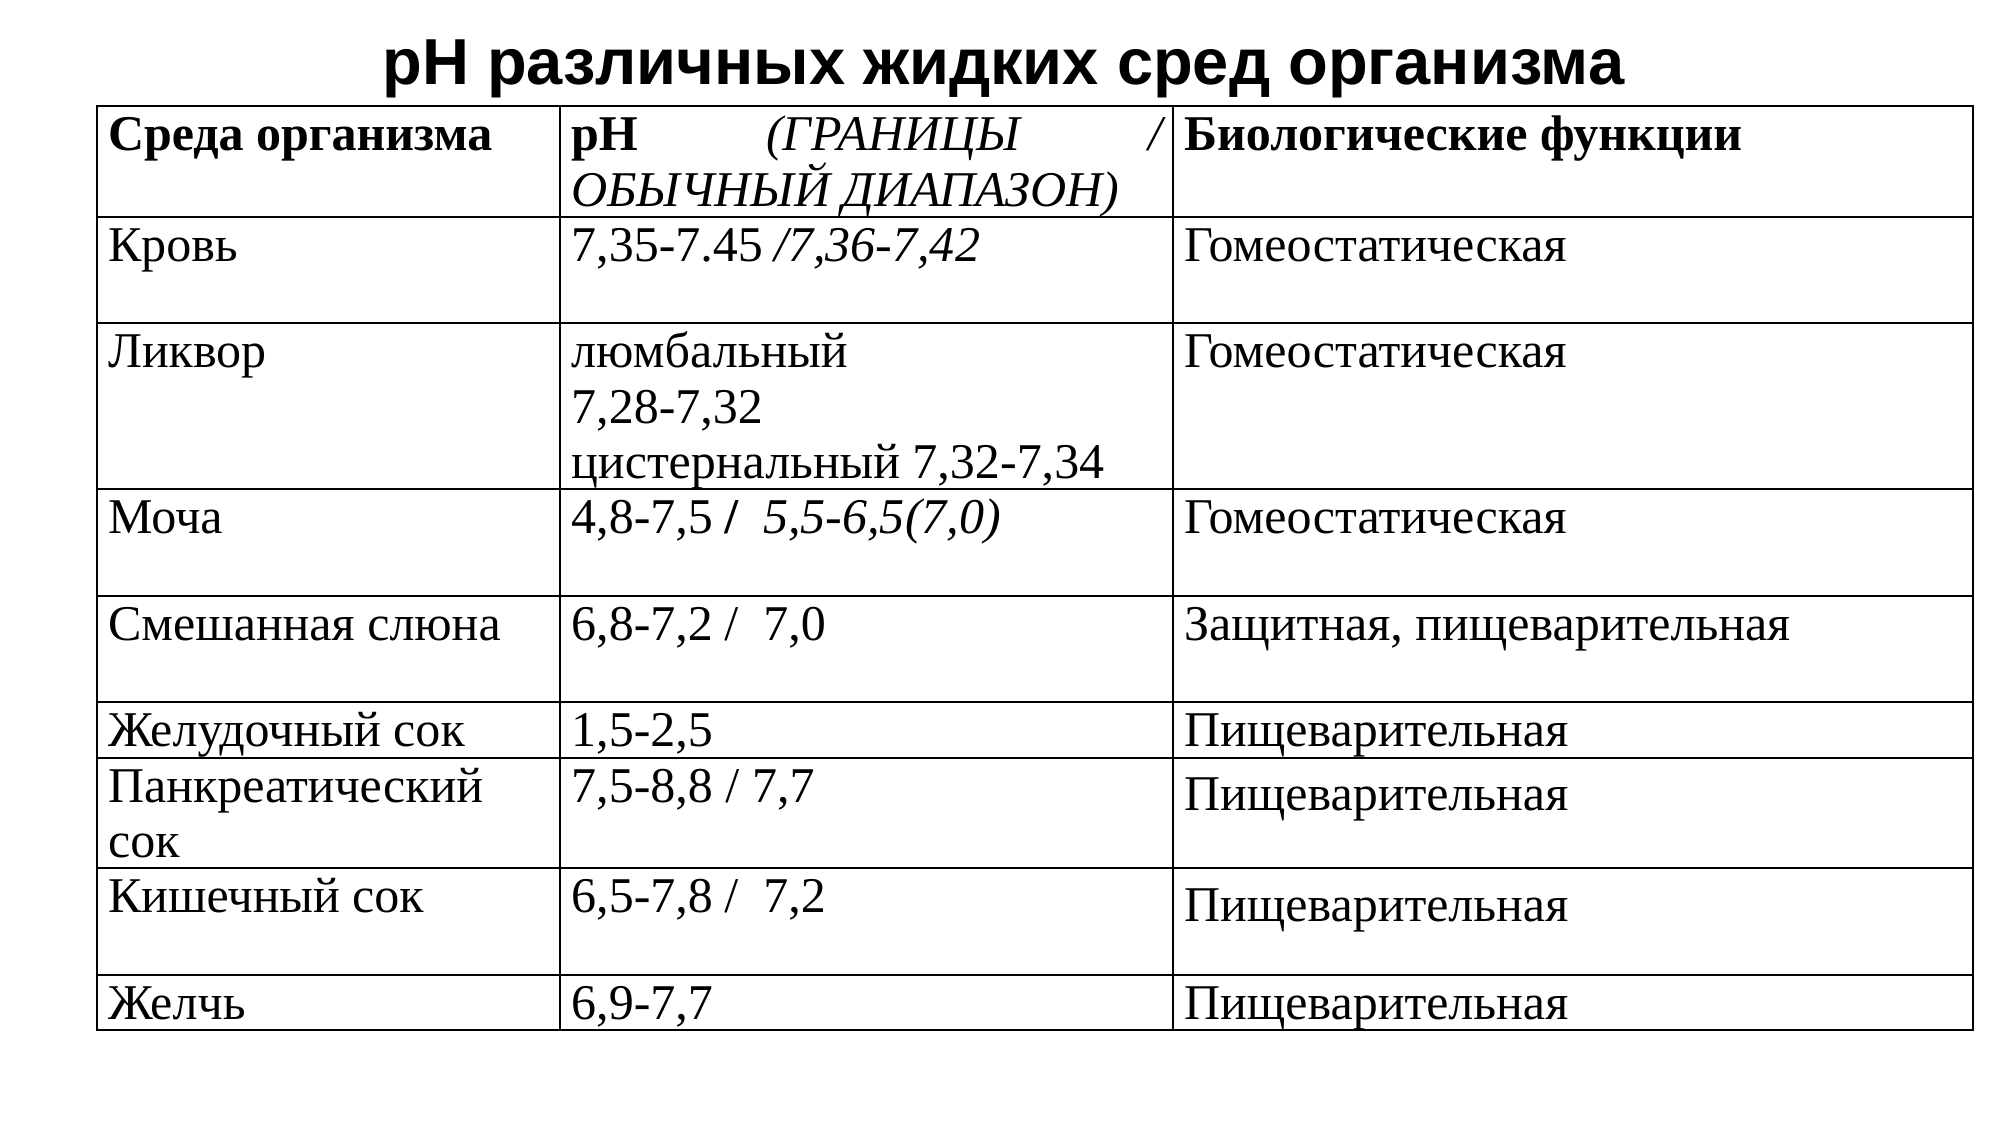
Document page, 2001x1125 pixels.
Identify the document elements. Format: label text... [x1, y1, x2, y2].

table_cell Пищеварительная [1174, 976, 1972, 1029]
table_cell 6,5-7,8 / 7,2 [561, 869, 1172, 974]
table_cell Желудочный сок [98, 703, 559, 757]
title рН различных жидких сред организма [145, 20, 1863, 105]
table_cell 6,8-7,2 / 7,0 [561, 597, 1172, 701]
table_cell 7,35-7.45 /7,36-7,42 [561, 218, 1172, 322]
table_cell Кровь [98, 218, 559, 322]
table_cell Пищеварительная [1174, 869, 1972, 974]
table_cell 4,8-7,5 / 5,5-6,5(7,0) [561, 490, 1172, 595]
table_cell Ликвор [98, 324, 559, 488]
table_cell Панкреатический сок [98, 759, 559, 867]
table_cell Пищеварительная [1174, 759, 1972, 867]
table_cell люмбальный 7,28-7,32 цистернальный 7,32-7,34 [561, 324, 1172, 488]
table_cell 1,5-2,5 [561, 703, 1172, 757]
table_cell Гомеостатическая [1174, 490, 1972, 595]
table_header Биологические функции [1174, 107, 1972, 216]
table_cell Защитная, пищеварительная [1174, 597, 1972, 701]
table_cell Моча [98, 490, 559, 595]
table_cell Cмешанная слюна [98, 597, 559, 701]
table_cell Гомеостатическая [1174, 324, 1972, 488]
table_cell Пищеварительная [1174, 703, 1972, 757]
table_header Среда организма [98, 107, 559, 216]
table_cell 7,5-8,8 / 7,7 [561, 759, 1172, 867]
table_cell Желчь [98, 976, 559, 1029]
table_cell Гомеостатическая [1174, 218, 1972, 322]
table_header рН (границы / обычный диапазон) [561, 107, 1172, 216]
table_cell 6,9-7,7 [561, 976, 1172, 1029]
table_cell Кишечный сок [98, 869, 559, 974]
